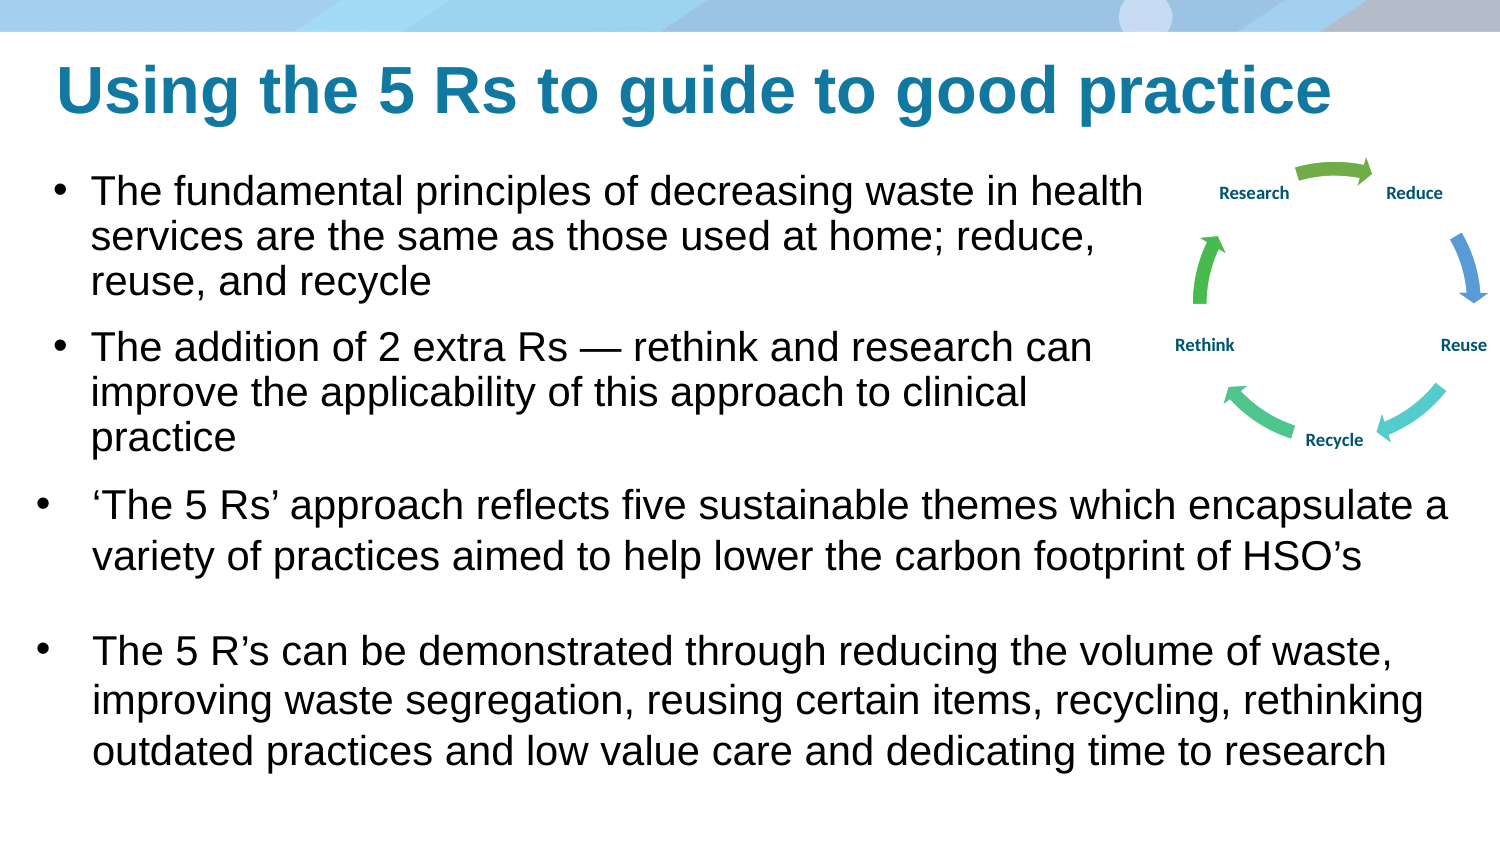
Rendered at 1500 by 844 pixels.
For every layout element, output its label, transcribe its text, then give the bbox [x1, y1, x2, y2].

list The fundamental principles of decreasing waste in health services are the same as those used at home; reduce, reuse, and recycle The addition of 2 extra Rs — rethink and research can improve the applicability of this approach to clinical practice [53, 161, 1139, 470]
picture [0, 0, 1500, 32]
text_box ‘The 5 Rs’ approach reflects five sustainable themes which encapsulate a variety of practices aimed to help lower the carbon footprint of HSO’s The 5 R’s can be demonstrated through reducing the volume of waste, improving waste segregation, reusing certain items, recycling, rethinking outdated practices and low value care and dedicating time to research [21, 470, 1479, 781]
title Using the 5 Rs to guide to good practice [56, 48, 1350, 137]
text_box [1139, 150, 1500, 481]
